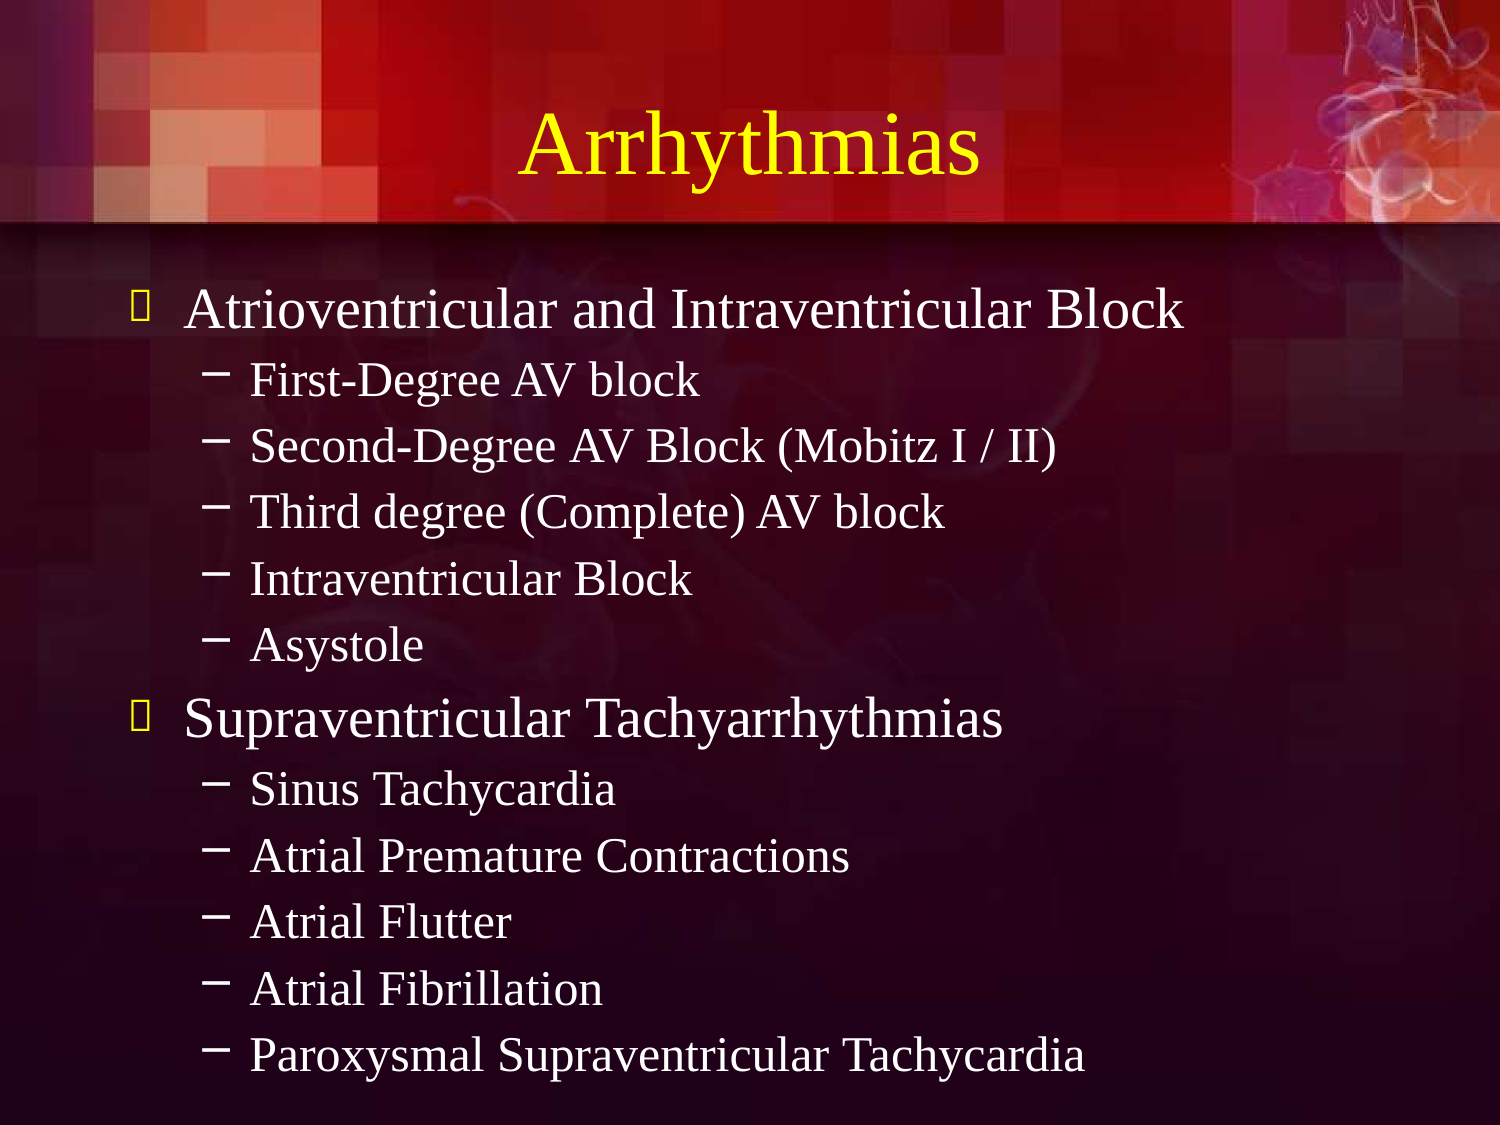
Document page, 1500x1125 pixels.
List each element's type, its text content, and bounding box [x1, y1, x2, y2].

text_box Atrioventricular and Intraventricular Block First-Degree AV block Second-Degree AV Block (Mobitz I / II) Third degree (Complete) AV block Intraventricular Block Asystole Supraventricular Tachyarrhythmias Sinus Tachycardia Atrial Premature Contractions Atrial Flutter Atrial Fibrillation Paroxysmal Supraventricular Tachycardia [123, 260, 1193, 1082]
title Arrhythmias [515, 80, 984, 260]
picture [0, 0, 1500, 1125]
